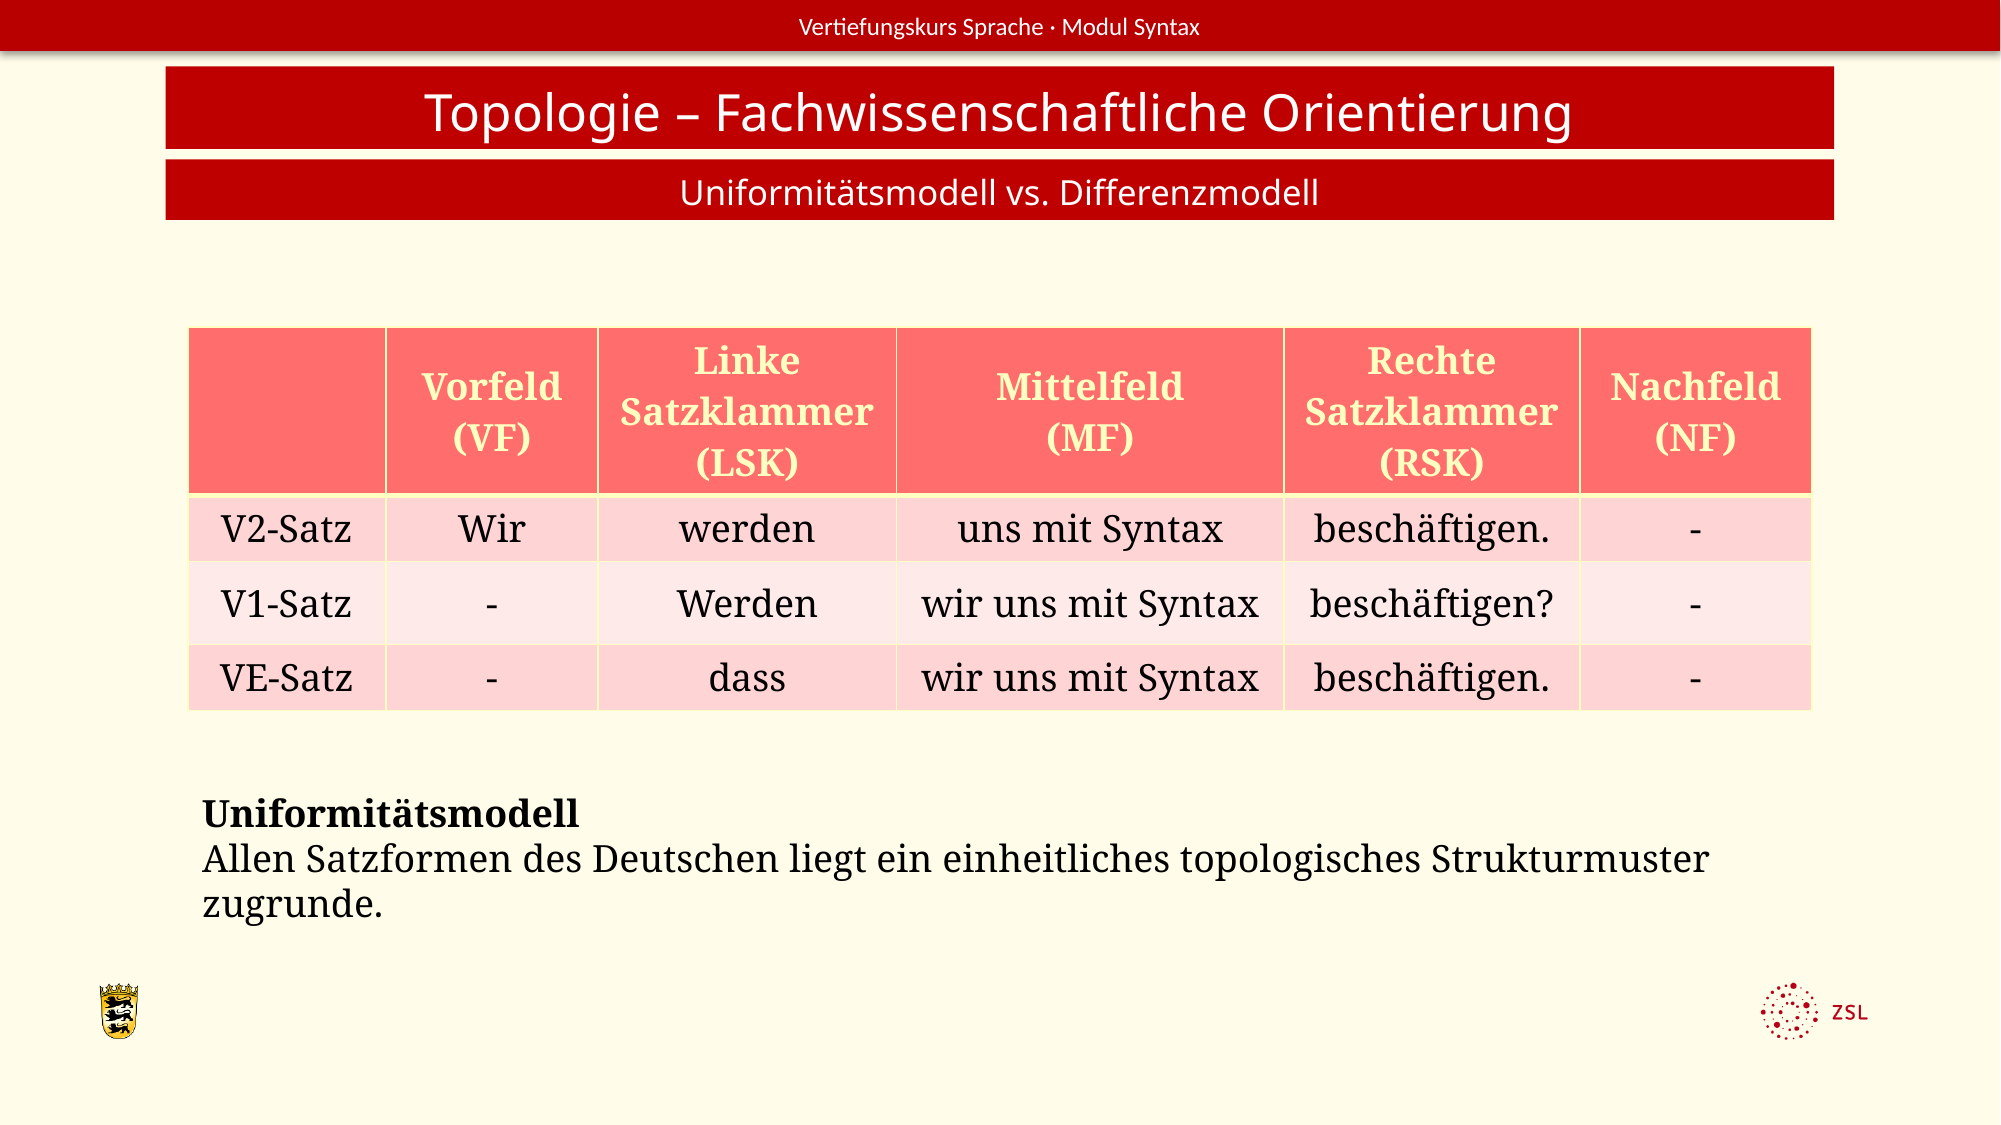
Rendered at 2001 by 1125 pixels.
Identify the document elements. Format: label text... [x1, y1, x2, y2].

table_header Vorfeld (VF) [387, 328, 597, 493]
table_cell - [1581, 498, 1811, 561]
text_box Uniformitätsmodell vs. Differenzmodell [165, 159, 1835, 220]
table_cell - [1581, 562, 1811, 644]
picture [1746, 968, 1882, 1054]
table_cell uns mit Syntax [897, 498, 1283, 561]
picture [98, 981, 140, 1041]
table_cell Werden [599, 562, 896, 644]
table_header Nachfeld (NF) [1581, 328, 1811, 493]
table_cell - [1581, 645, 1811, 710]
table_header Mittelfeld (MF) [897, 328, 1283, 493]
table_cell wir uns mit Syntax [897, 645, 1283, 710]
table_cell VE-Satz [189, 645, 385, 710]
table_cell Wir [387, 498, 597, 561]
table_cell werden [599, 498, 896, 561]
text_box Uniformitätsmodell Allen Satzformen des Deutschen liegt ein einheitliches topologisches Strukturmuster zugrunde. [187, 782, 1813, 933]
table_cell beschäftigen. [1285, 645, 1579, 710]
text_box Topologie – Fachwissenschaftliche Orientierung [165, 66, 1835, 149]
table_header Linke Satzklammer (LSK) [599, 328, 896, 493]
table_cell beschäftigen. [1285, 498, 1579, 561]
table_cell V2-Satz [189, 498, 385, 561]
table_cell wir uns mit Syntax [897, 562, 1283, 644]
table_cell V1-Satz [189, 562, 385, 644]
table_cell dass [599, 645, 896, 710]
table_cell - [387, 562, 597, 644]
table_header [189, 328, 385, 493]
table_cell - [387, 645, 597, 710]
table_cell beschäftigen? [1285, 562, 1579, 644]
table_header Rechte Satzklammer (RSK) [1285, 328, 1579, 493]
